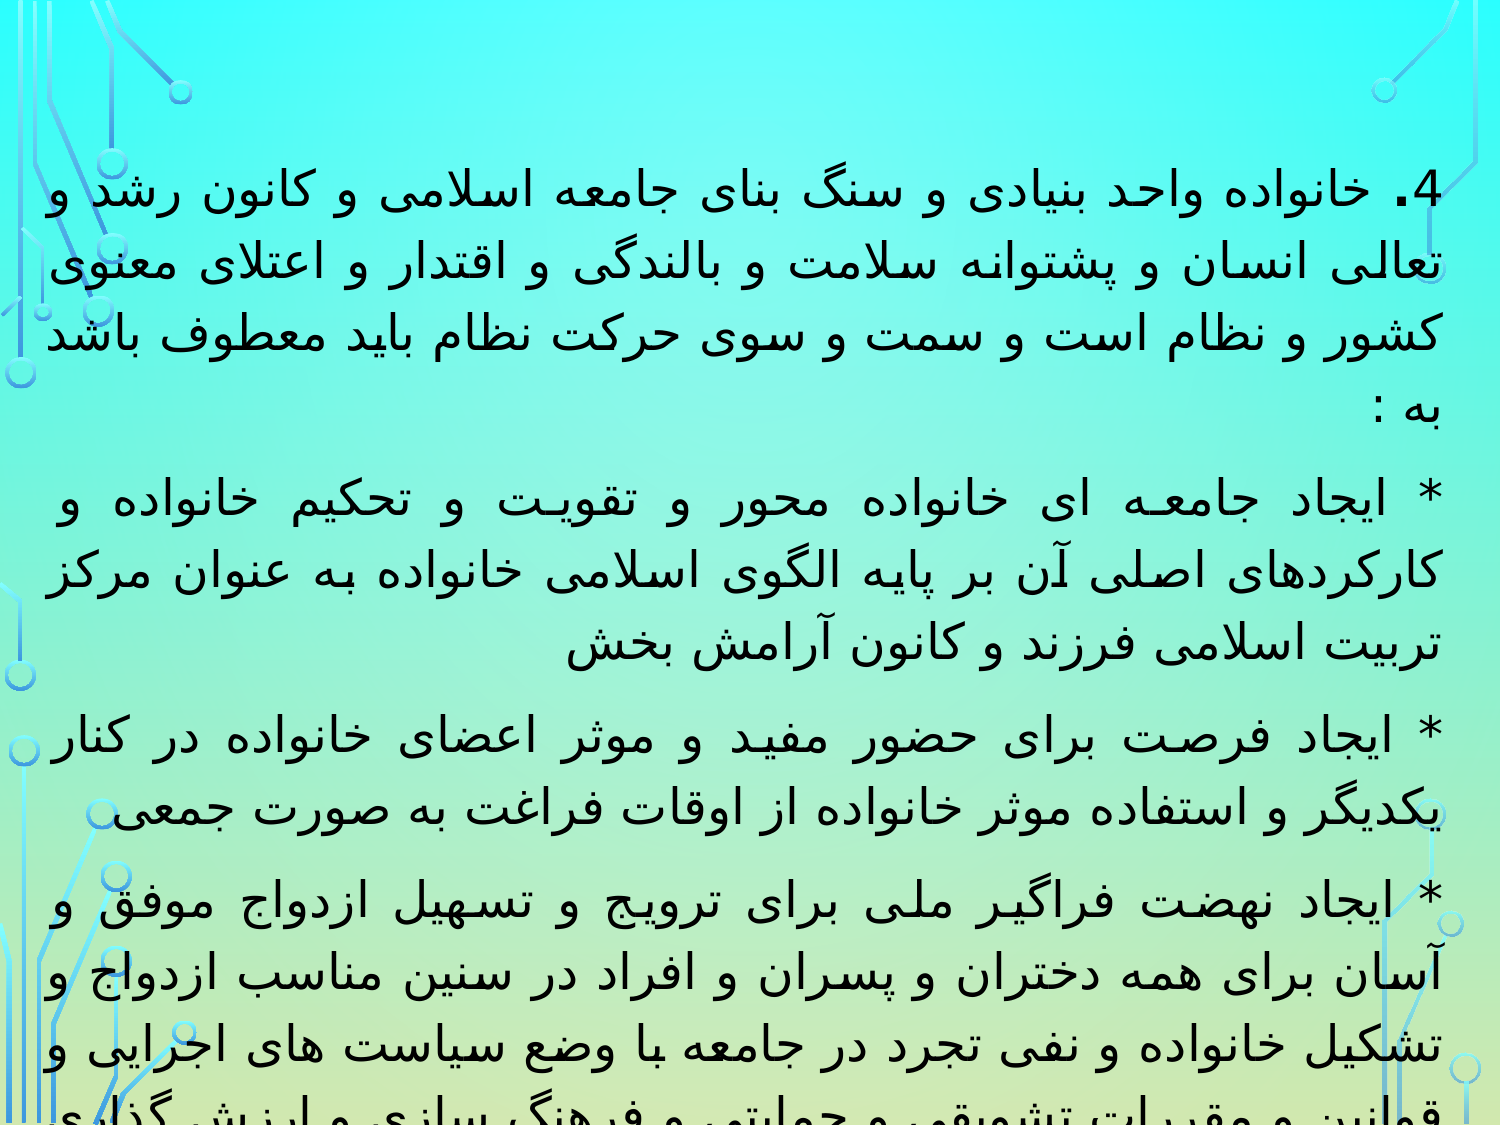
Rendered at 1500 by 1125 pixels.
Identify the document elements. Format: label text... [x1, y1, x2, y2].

list 4. خانواده واحد بنیادی و سنگ بنای جامعه اسلامی و کانون رشد و تعالی انسان و پشتوانه سلامت و بالندگی و اقتدار و اعتلای معنوی کشور و نظام است و سمت و سوی حرکت نظام باید معطوف باشد به : * ایجاد جامعه ای خانواده محور و تقویت و تحکیم خانواده و کارکردهای اصلی آن بر پایه الگوی اسلامی خانواده به عنوان مرکز تربیت اسلامی فرزند و کانون آرامش بخش * ایجاد فرصت برای حضور مفید و موثر اعضای خانواده در کنار یکدیگر و استفاده موثر خانواده از اوقات فراغت به صورت جمعی * ایجاد نهضت فراگیر ملی برای ترویج و تسهیل ازدواج موفق و آسان برای همه دختران و پسران و افراد در سنین مناسب ازدواج و تشکیل خانواده و نفی تجرد در جامعه با وضع سیاست های اجرایی و قوانین و مقررات تشویقی و حمایتی و فرهنگ سازی و ارزش گذاری به تشکیل خانواده متعالی بر اساس سنت الهی [29, 137, 1459, 1083]
